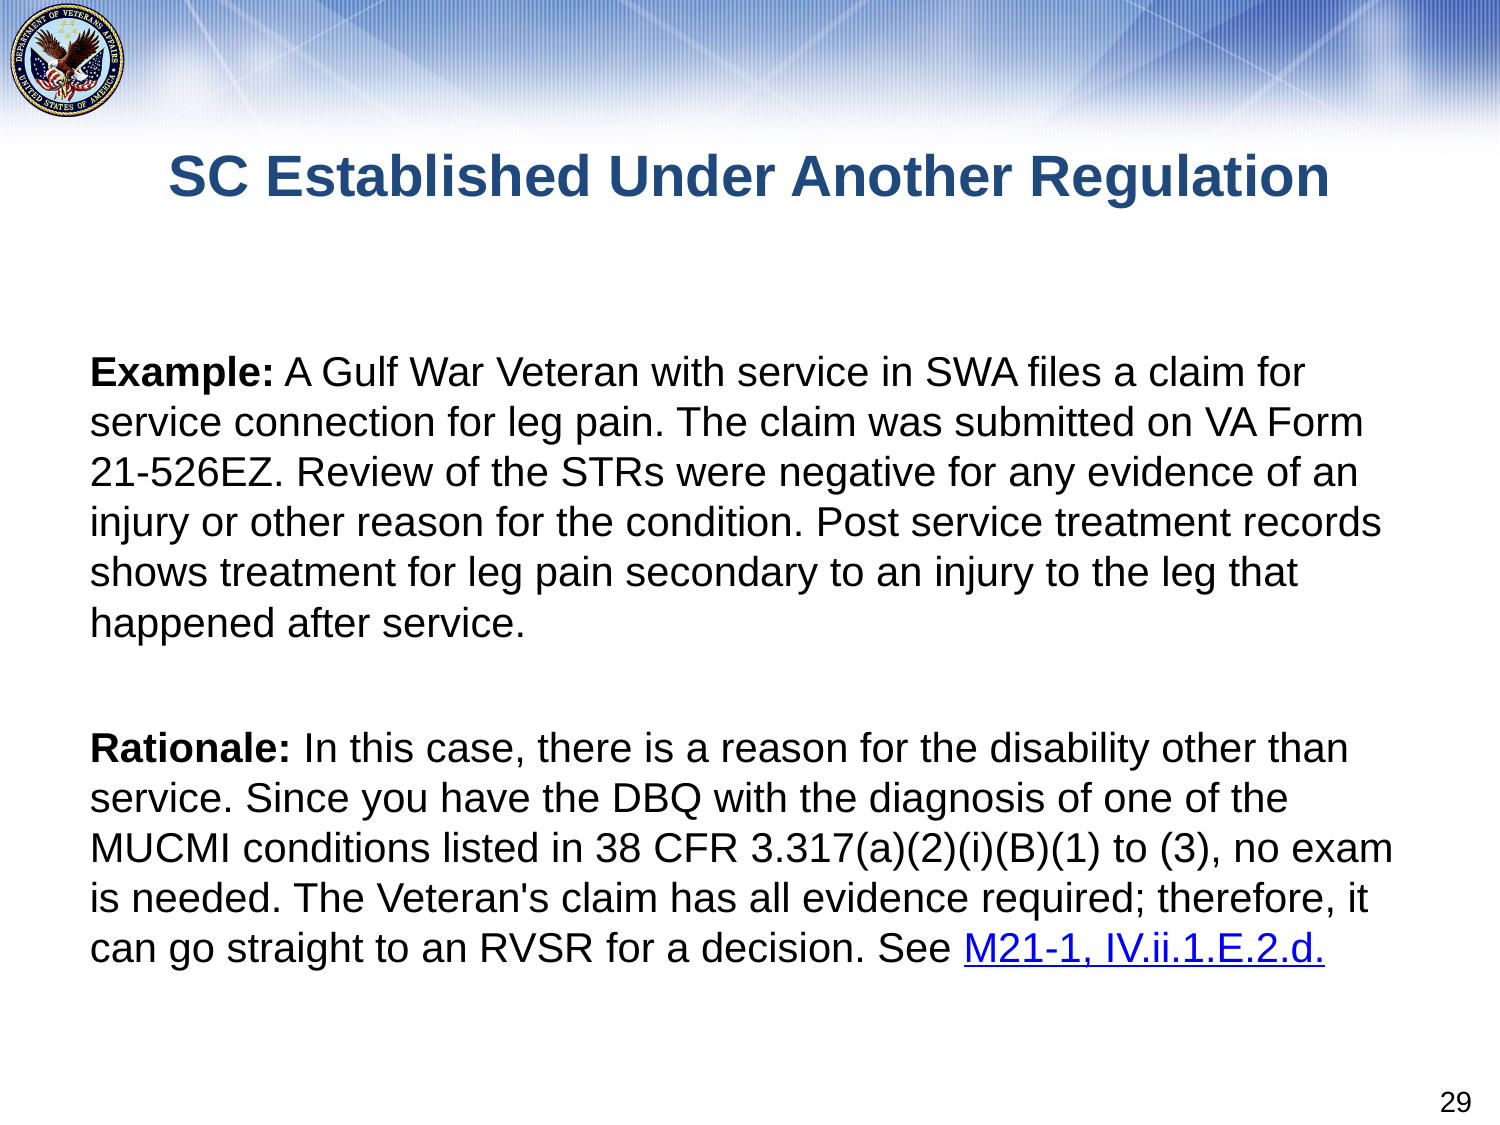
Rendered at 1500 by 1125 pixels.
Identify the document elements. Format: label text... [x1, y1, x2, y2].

picture [0, 0, 1500, 130]
list Example: A Gulf War Veteran with service in SWA files a claim for service connection for leg pain. The claim was submitted on VA Form 21-526EZ. Review of the STRs were negative for any evidence of an injury or other reason for the condition. Post service treatment records shows treatment for leg pain secondary to an injury to the leg that happened after service. Rationale: In this case, there is a reason for the disability other than service. Since you have the DBQ with the diagnosis of one of the MUCMI conditions listed in 38 CFR 3.317(a)(2)(i)(B)(1) to (3), no exam is needed. The Veteran's claim has all evidence required; therefore, it can go straight to an RVSR for a decision. See M21-1, IV.ii.1.E.2.d. [75, 337, 1435, 1032]
picture [0, 309, 1500, 1062]
title SC Established Under Another Regulation [0, 130, 1500, 309]
slide_number 29 [1136, 1083, 1487, 1125]
